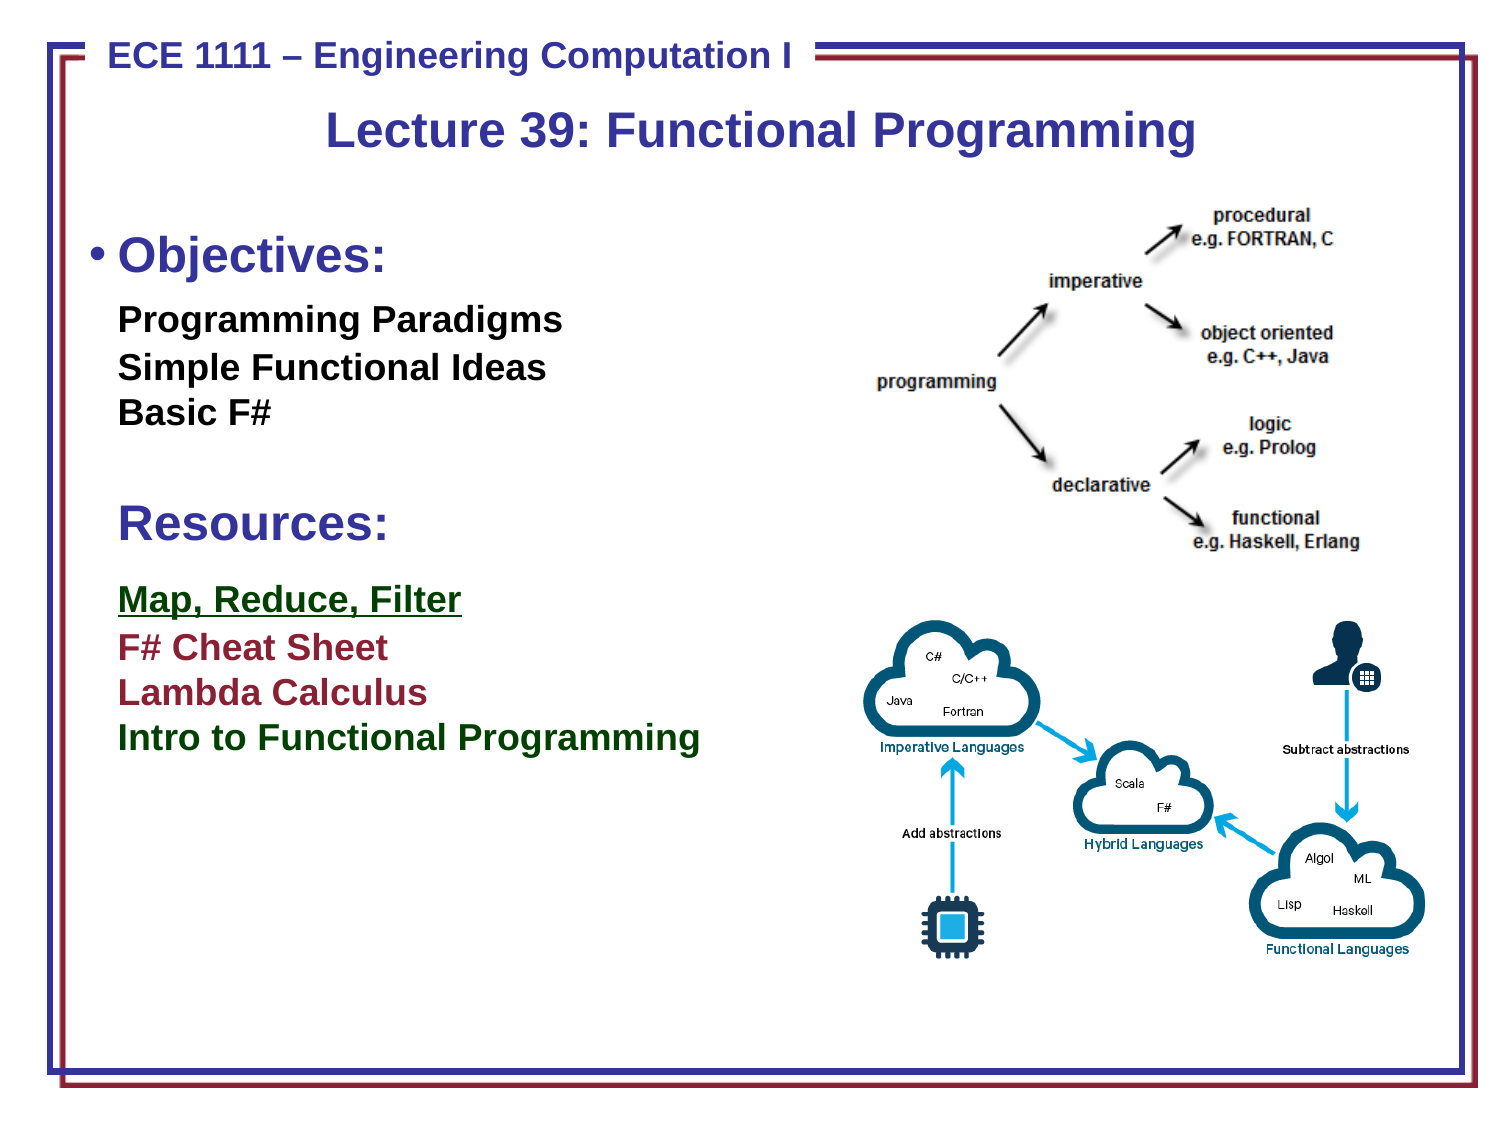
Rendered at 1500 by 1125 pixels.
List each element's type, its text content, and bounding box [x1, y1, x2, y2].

picture [876, 633, 1028, 725]
picture [1083, 751, 1204, 824]
text_box Lecture 39: Functional Programming [67, 90, 1457, 166]
picture [863, 186, 1392, 575]
picture [862, 620, 1425, 959]
text_box Objectives: Programming Paradigms Simple Functional Ideas Basic F# Resources: Map, Reduce, Filter F# Cheat Sheet Lambda Calculus Intro to Functional Programming [88, 222, 864, 969]
picture [1261, 835, 1413, 927]
